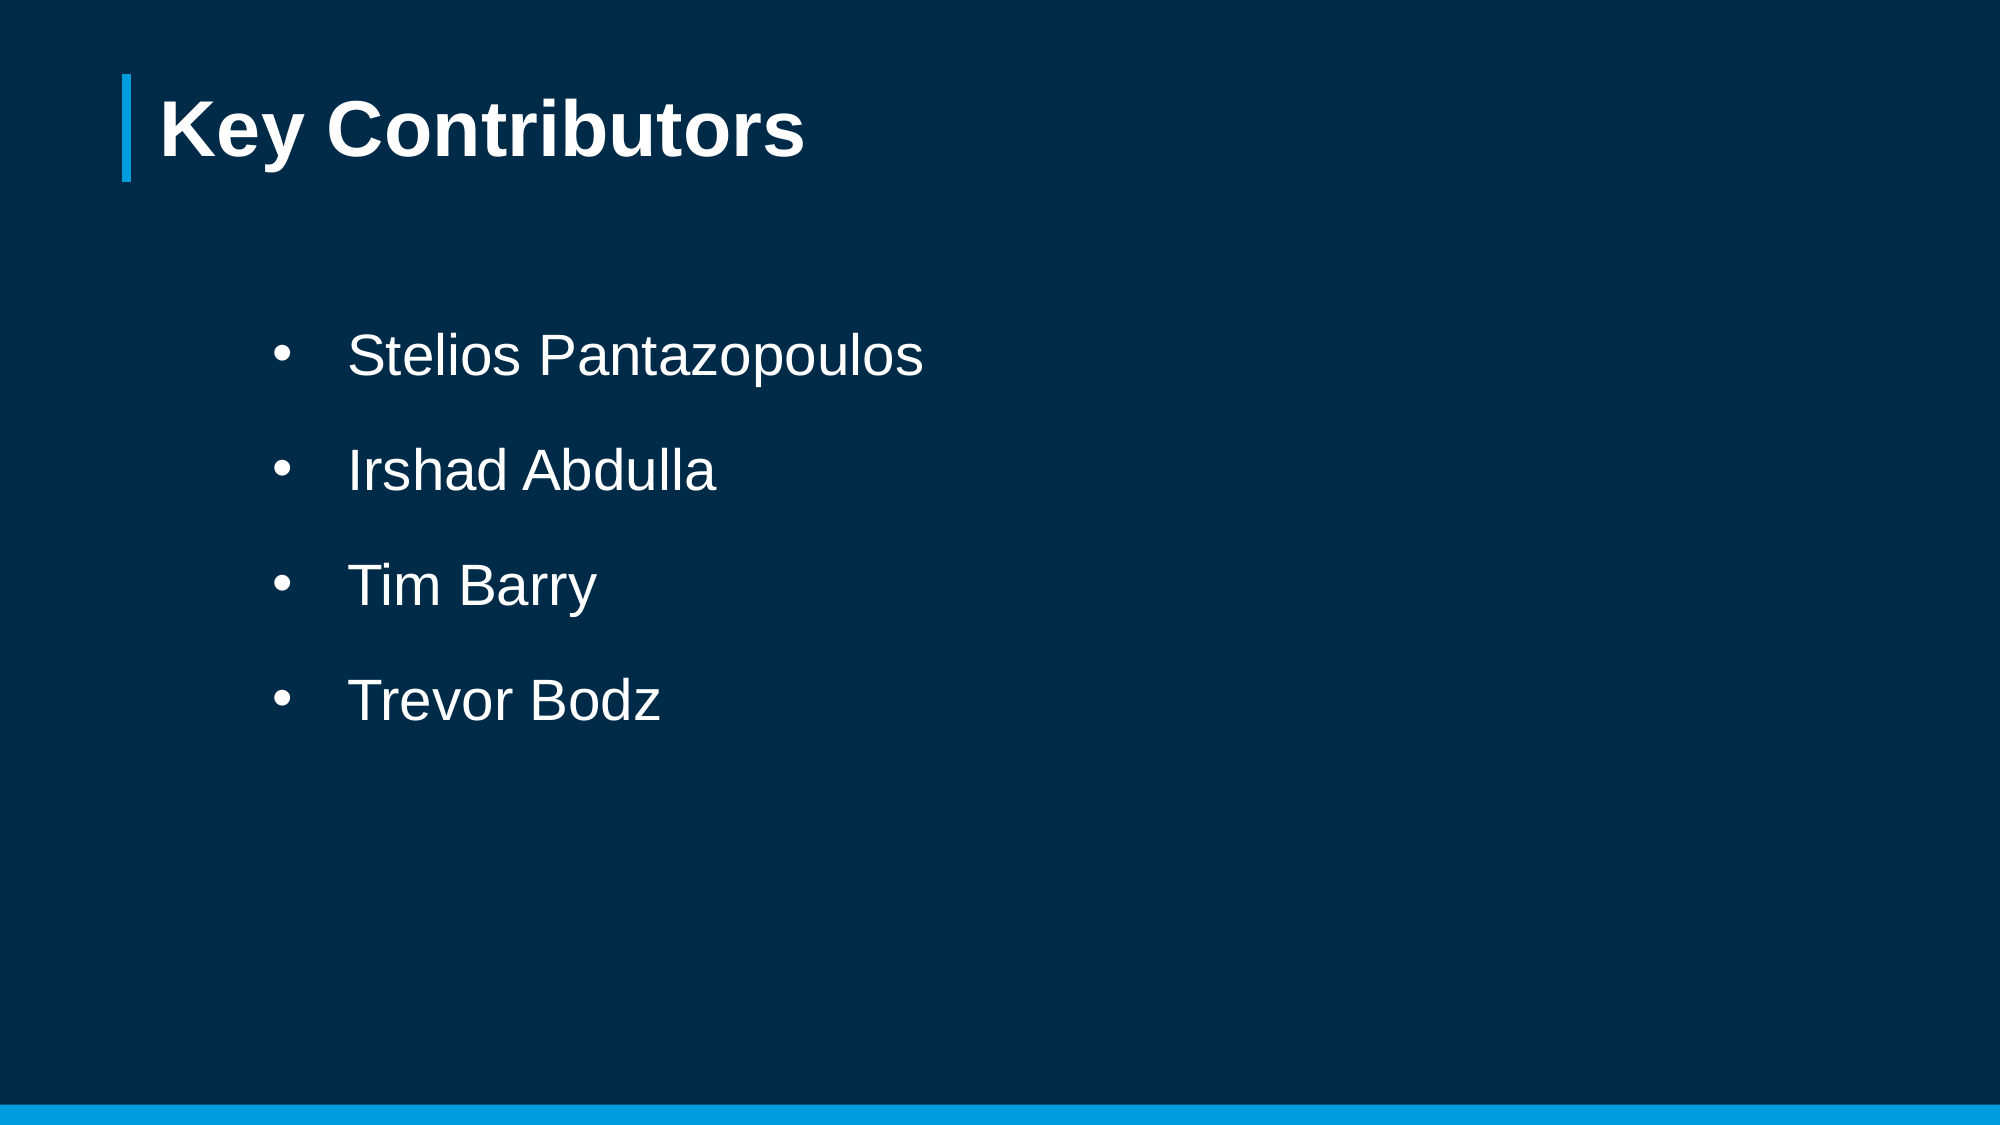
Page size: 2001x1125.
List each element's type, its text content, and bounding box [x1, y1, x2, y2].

text_box Stelios Pantazopoulos Irshad Abdulla Tim Barry Trevor Bodz [159, 282, 988, 1032]
title Key Contributors [159, 93, 1863, 260]
